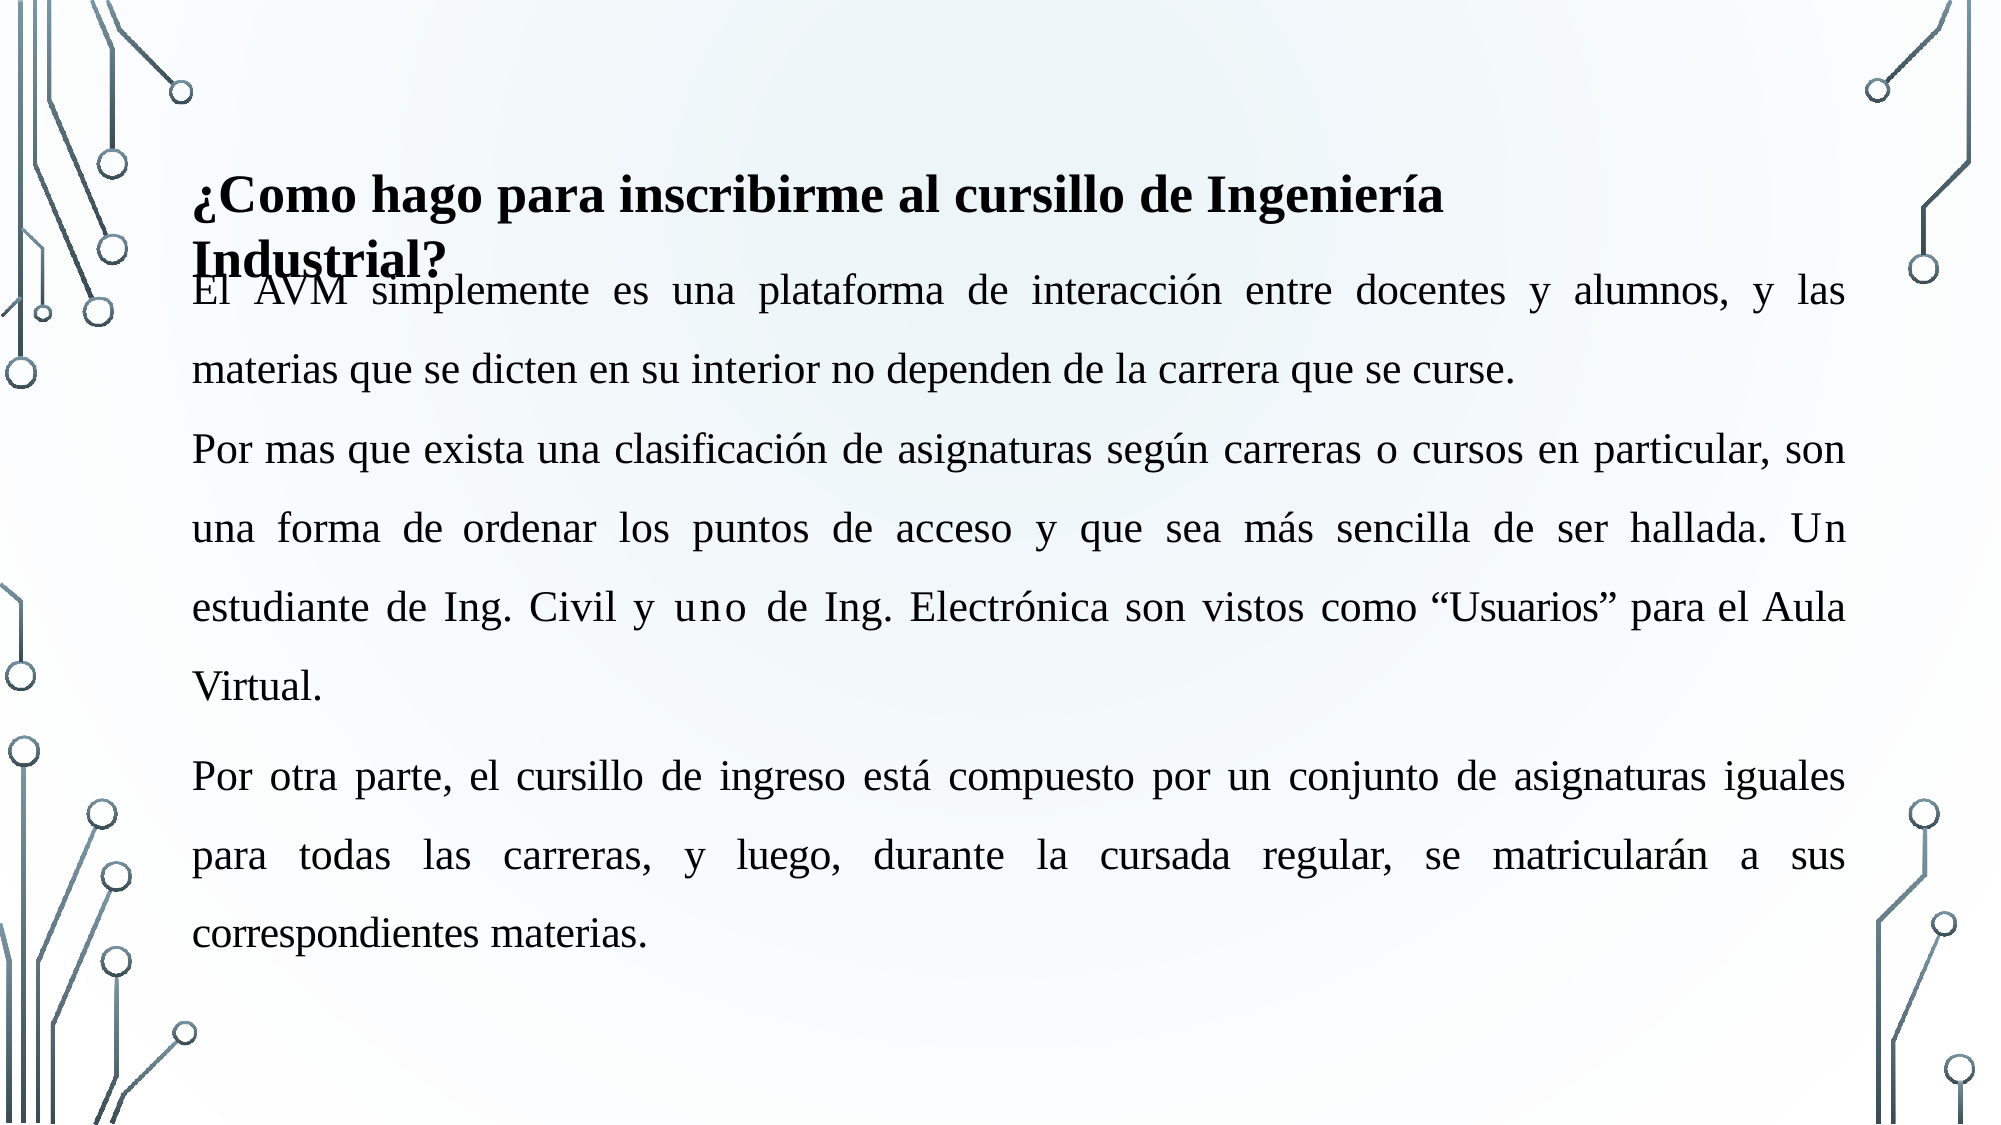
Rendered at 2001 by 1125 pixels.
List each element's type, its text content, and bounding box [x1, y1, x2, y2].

title ¿Como hago para inscribirme al cursillo de Ingeniería Industrial? [189, 155, 1708, 232]
text_box El AVM simplemente es una plataforma de interacción entre docentes y alumnos, y las materias que se dicten en su interior no dependen de la carrera que se curse. Por mas que exista una clasificación de asignaturas según carreras o cursos en particular, son una forma de ordenar los puntos de acceso y que sea más sencilla de ser hallada. Un estudiante de Ing. Civil y uno de Ing. Electrónica son vistos como “Usuarios” para el Aula Virtual. Por otra parte, el cursillo de ingreso está compuesto por un conjunto de asignaturas iguales para todas las carreras, y luego, durante la cursada regular, se matricularán a sus correspondientes materias. [189, 232, 1847, 957]
picture [0, 0, 2000, 1125]
